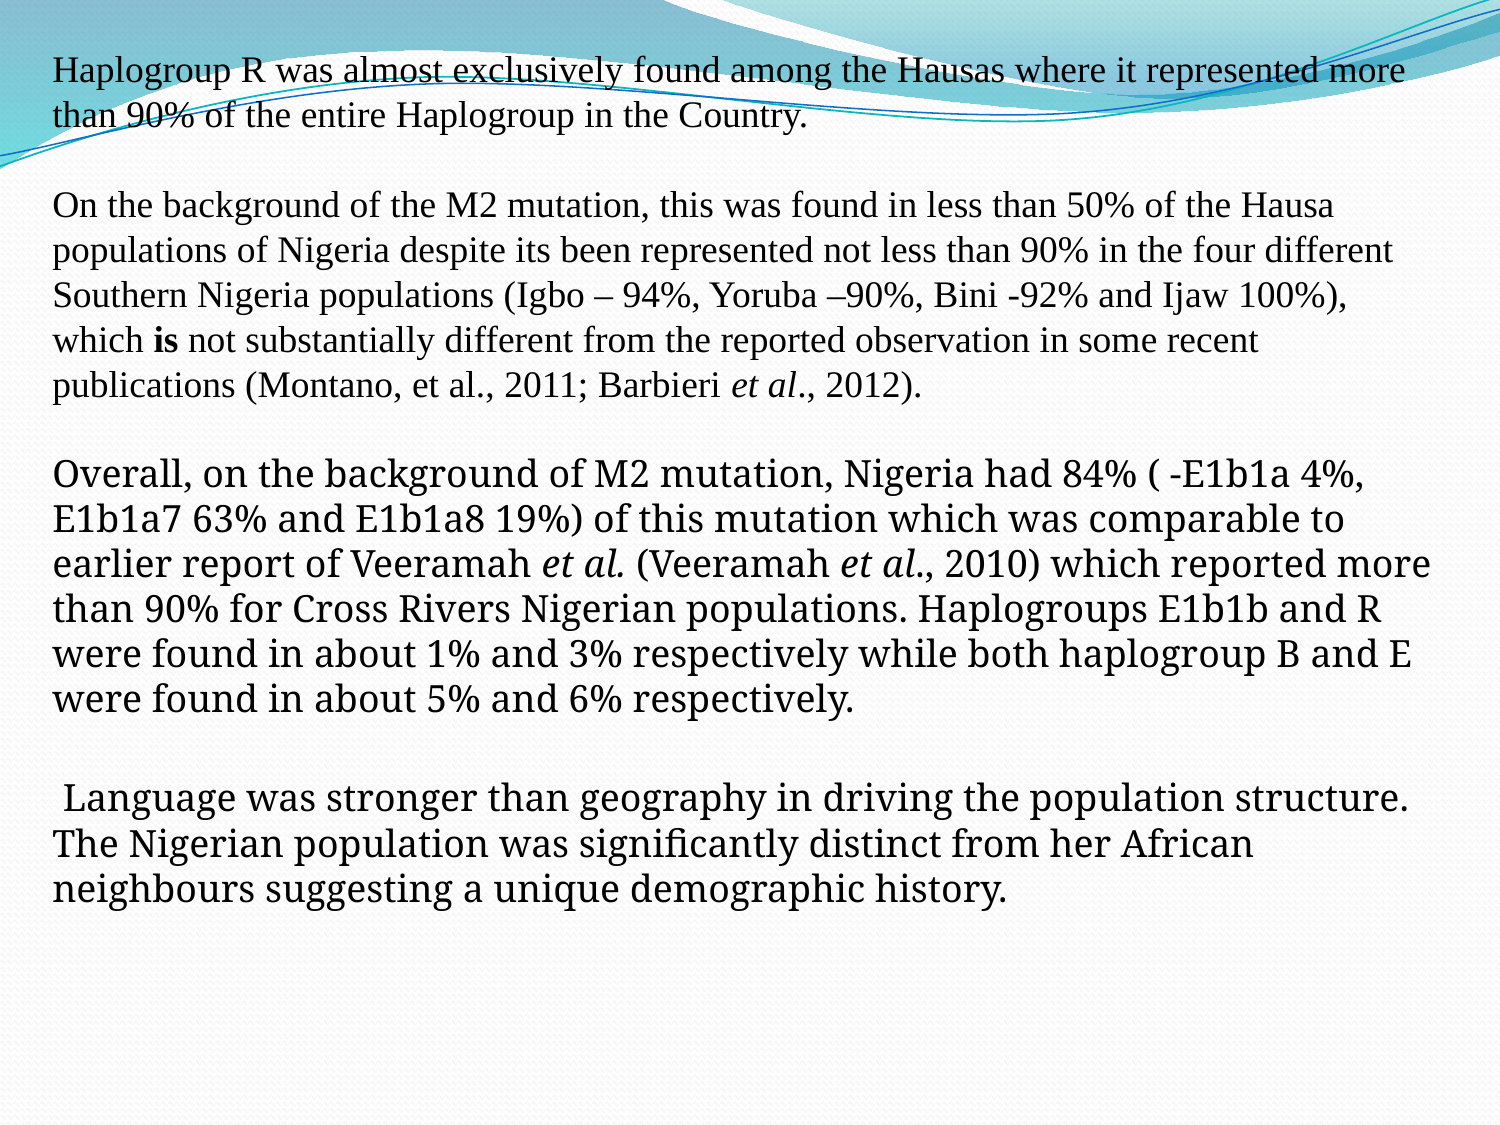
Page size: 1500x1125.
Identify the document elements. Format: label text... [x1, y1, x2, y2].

text_box Haplogroup R was almost exclusively found among the Hausas where it represented more than 90% of the entire Haplogroup in the Country. On the background of the M2 mutation, this was found in less than 50% of the Hausa populations of Nigeria despite its been represented not less than 90% in the four different Southern Nigeria populations (Igbo – 94%, Yoruba –90%, Bini -92% and Ijaw 100%), which is not substantially different from the reported observation in some recent publications (Montano, et al., 2011; Barbieri et al., 2012). Overall, on the background of M2 mutation, Nigeria had 84% ( -E1b1a 4%, E1b1a7 63% and E1b1a8 19%) of this mutation which was comparable to earlier report of Veeramah et al. (Veeramah et al., 2010) which reported more than 90% for Cross Rivers Nigerian populations. Haplogroups E1b1b and R were found in about 1% and 3% respectively while both haplogroup B and E were found in about 5% and 6% respectively. Language was stronger than geography in driving the population structure. The Nigerian population was significantly distinct from her African neighbours suggesting a unique demographic history. [37, 37, 1450, 1008]
